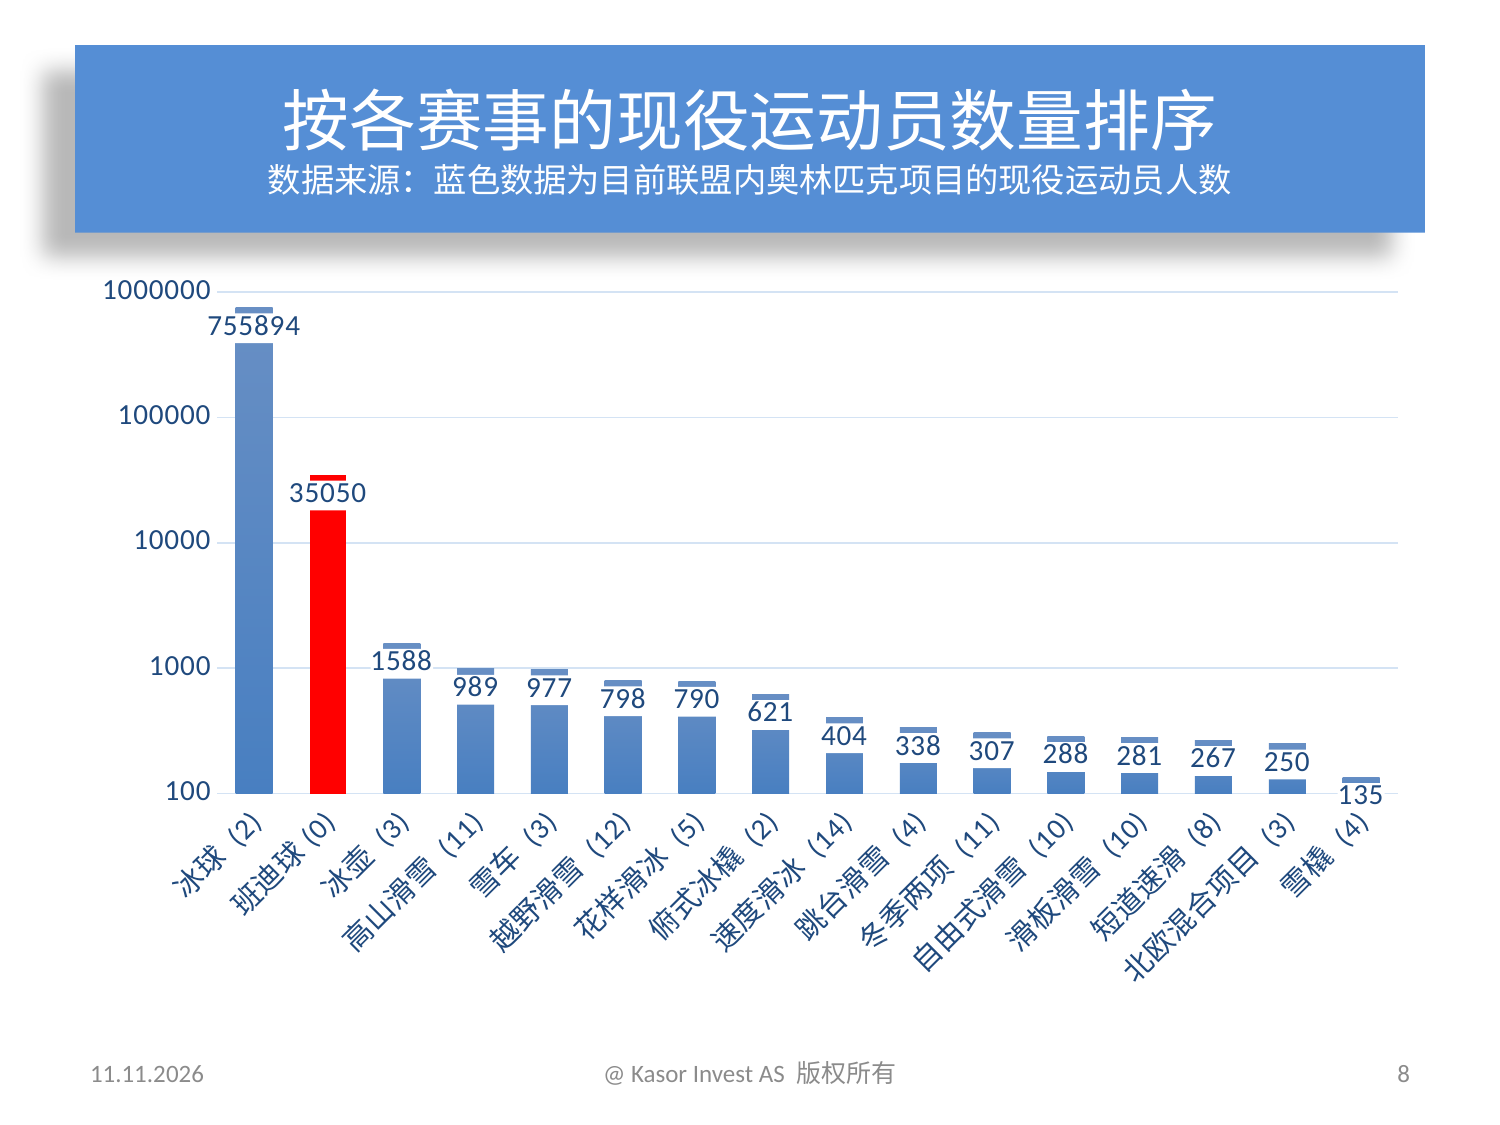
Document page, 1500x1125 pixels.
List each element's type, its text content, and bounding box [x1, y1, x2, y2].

footer @ Kasor Invest AS 版权所有 [512, 1042, 988, 1103]
slide_number 8 [1074, 1042, 1425, 1103]
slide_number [75, 1042, 425, 1103]
title 按各赛事的现役运动员数量排序 数据来源：蓝色数据为目前联盟内奥林匹克项目的现役运动员人数 [75, 45, 1425, 233]
chart [74, 262, 1426, 1006]
